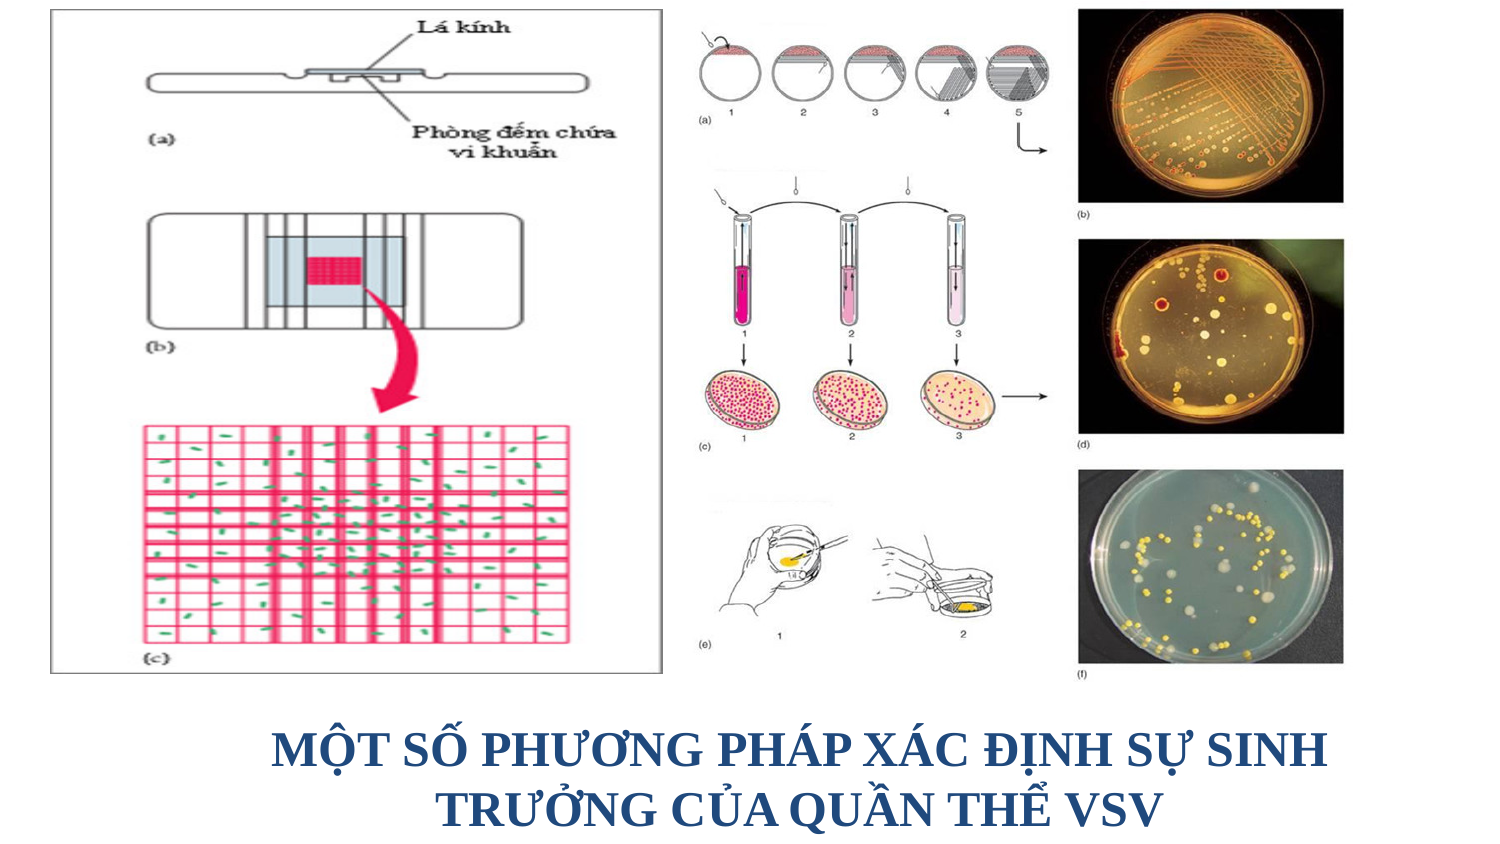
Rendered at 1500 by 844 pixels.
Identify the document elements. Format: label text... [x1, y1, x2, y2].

text_box MỘT SỐ PHƯƠNG PHÁP XÁC ĐỊNH SỰ SINH TRƯỞNG CỦA QUẦN THỂ VSV [199, 709, 1400, 844]
picture [49, 9, 663, 674]
picture [687, 1, 1353, 682]
